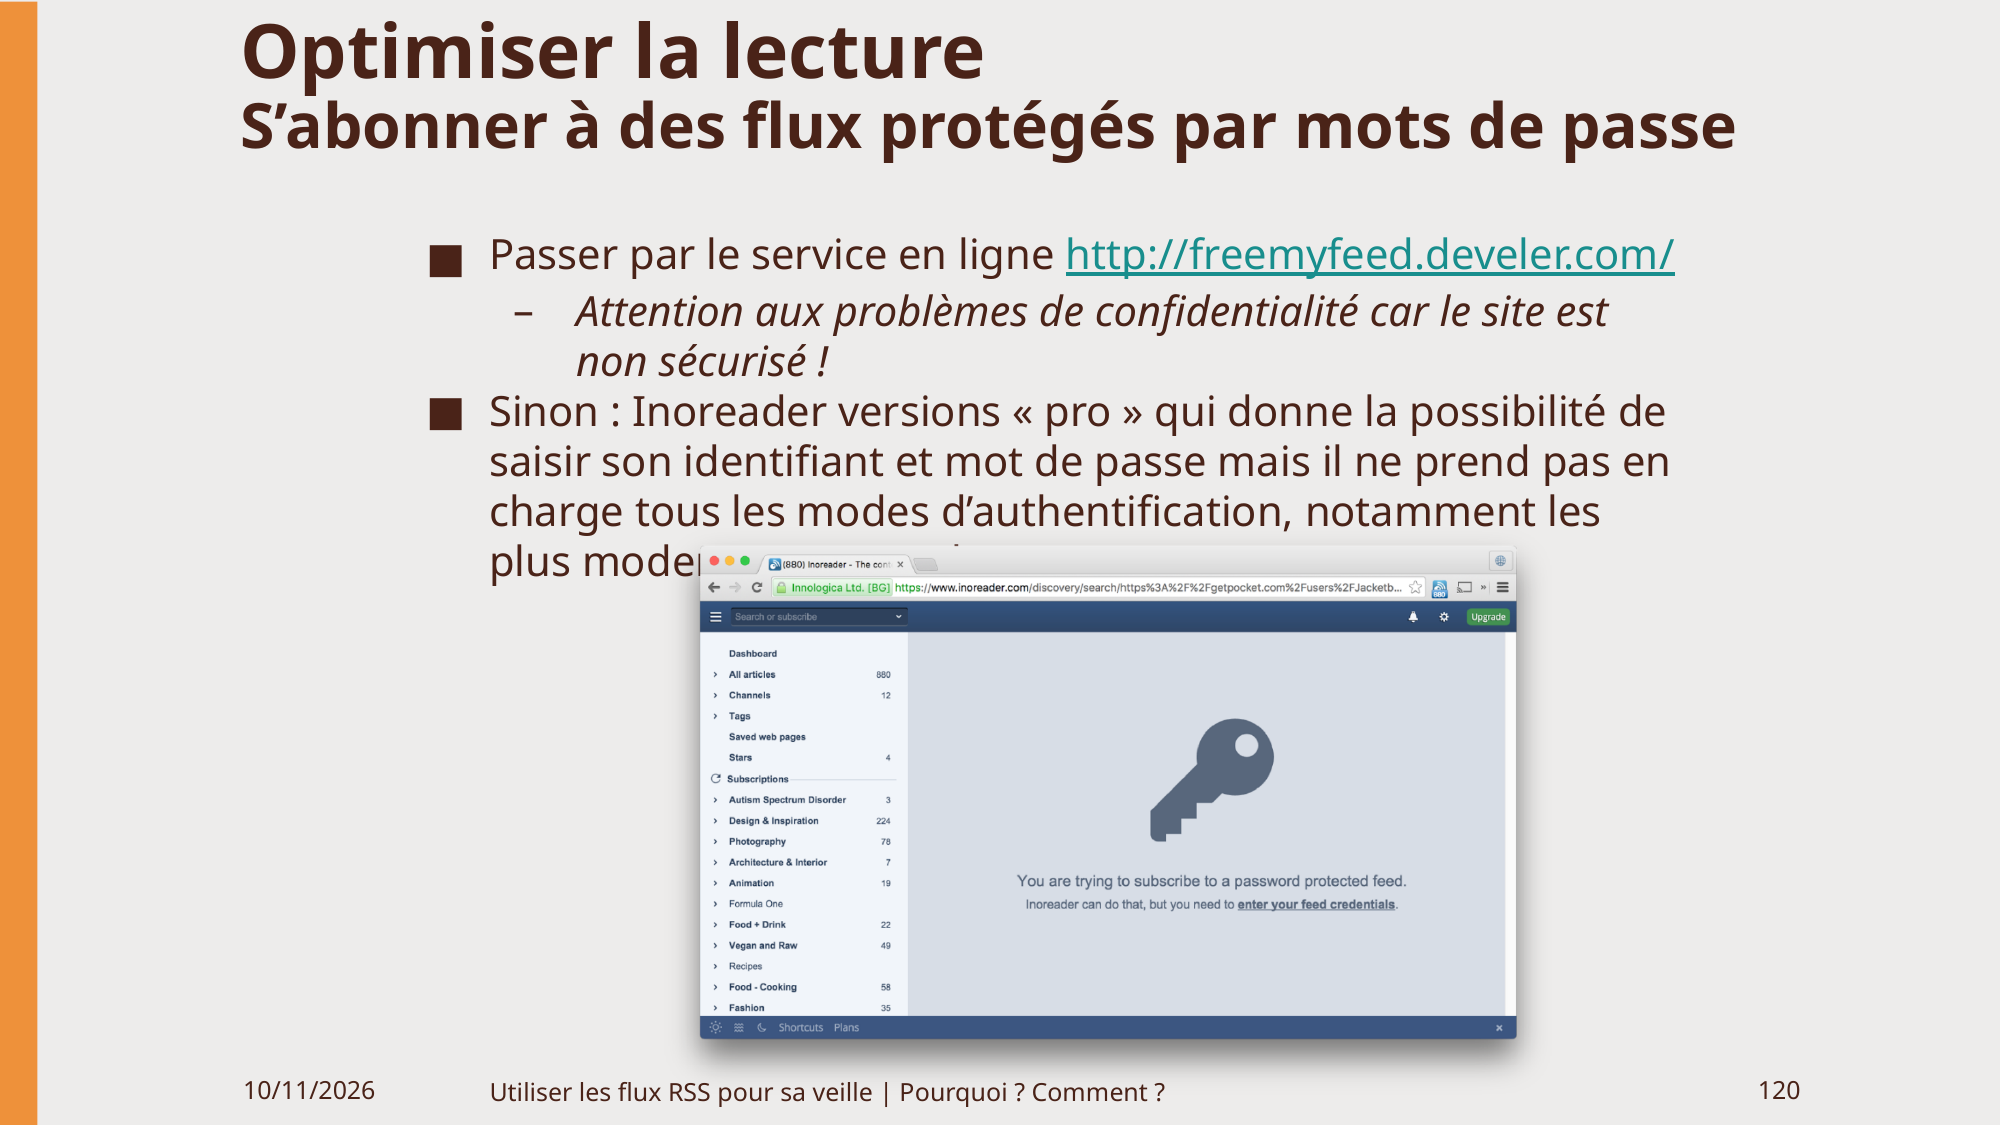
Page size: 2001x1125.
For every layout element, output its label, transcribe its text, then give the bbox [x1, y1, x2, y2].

footer Utiliser les flux RSS pour sa veille | Pourquoi ? Comment ? [474, 1058, 1505, 1125]
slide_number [228, 1058, 426, 1125]
title Optimiser la lecture S’abonner à des flux protégés par mots de passe [225, 7, 1800, 252]
list Passer par le service en ligne http://freemyfeed.develer.com/ Attention aux problèmes de confidentialité car le site est non sécurisé ! Sinon : Inoreader versions « pro » qui donne la possibilité de saisir son identifiant et mot de passe mais il ne prend pas en charge tous les modes d’authentification, notamment les plus modernes et complexes. [411, 219, 1697, 985]
picture [657, 521, 1559, 1100]
slide_number 120 [1553, 1058, 1816, 1125]
